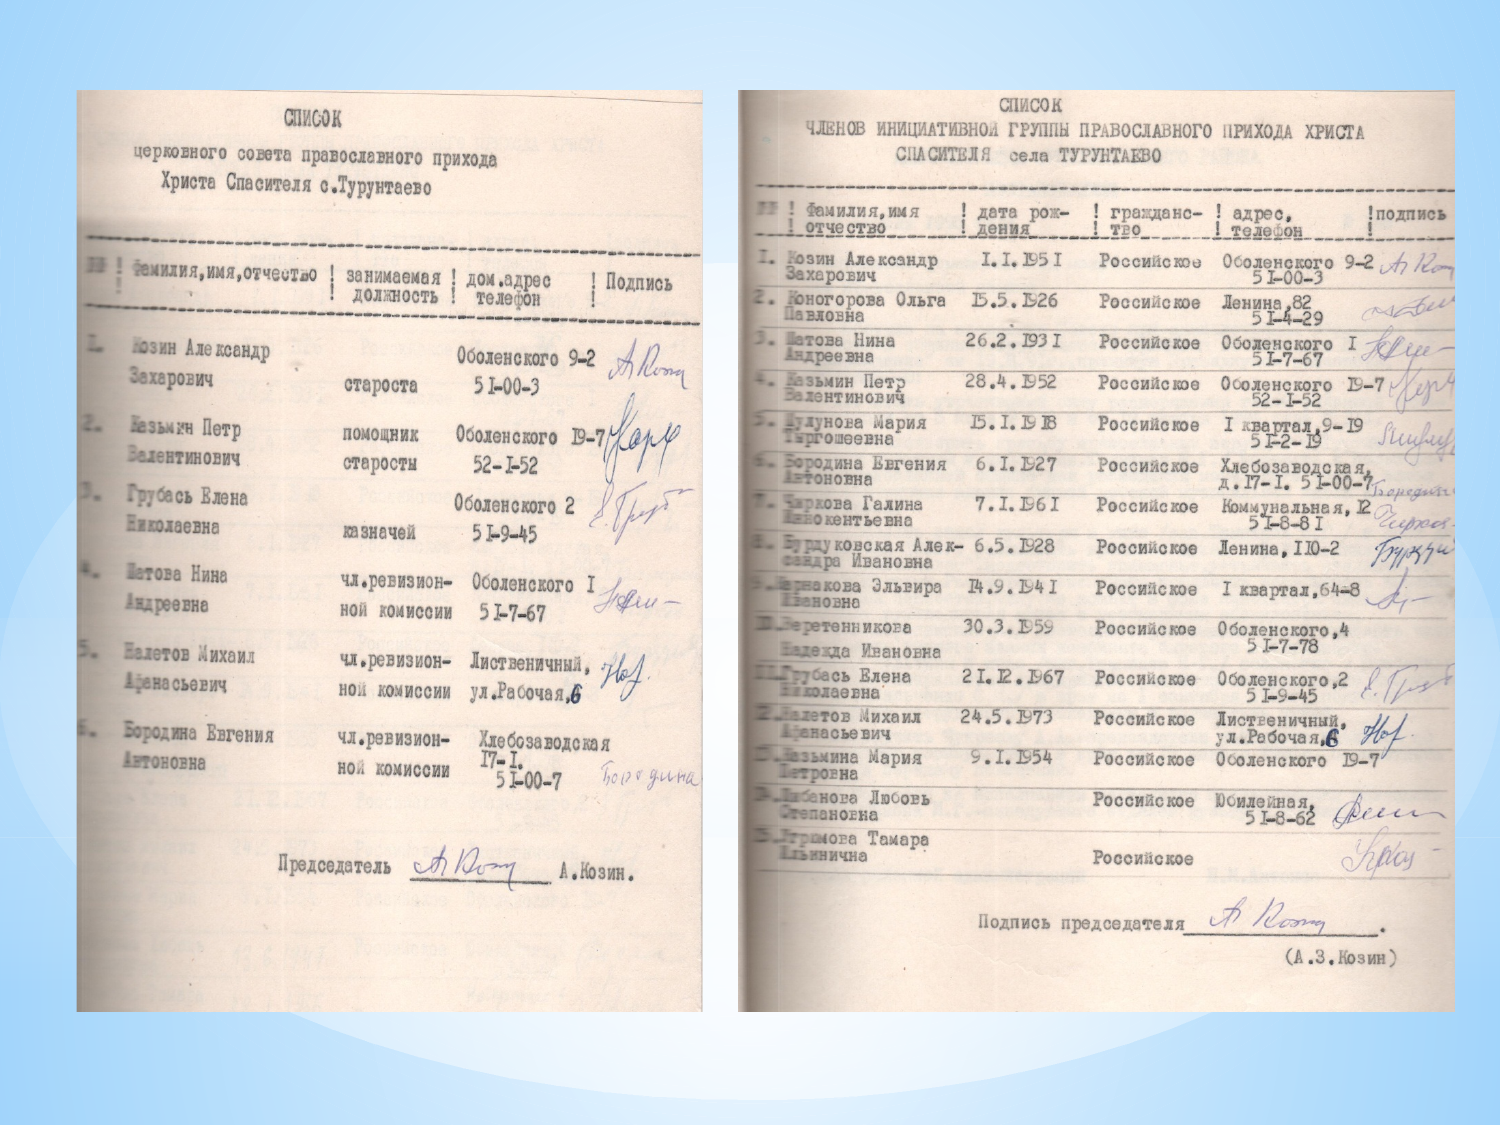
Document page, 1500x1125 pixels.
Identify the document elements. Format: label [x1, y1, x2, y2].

picture [76, 89, 703, 1012]
picture [737, 89, 1471, 1012]
